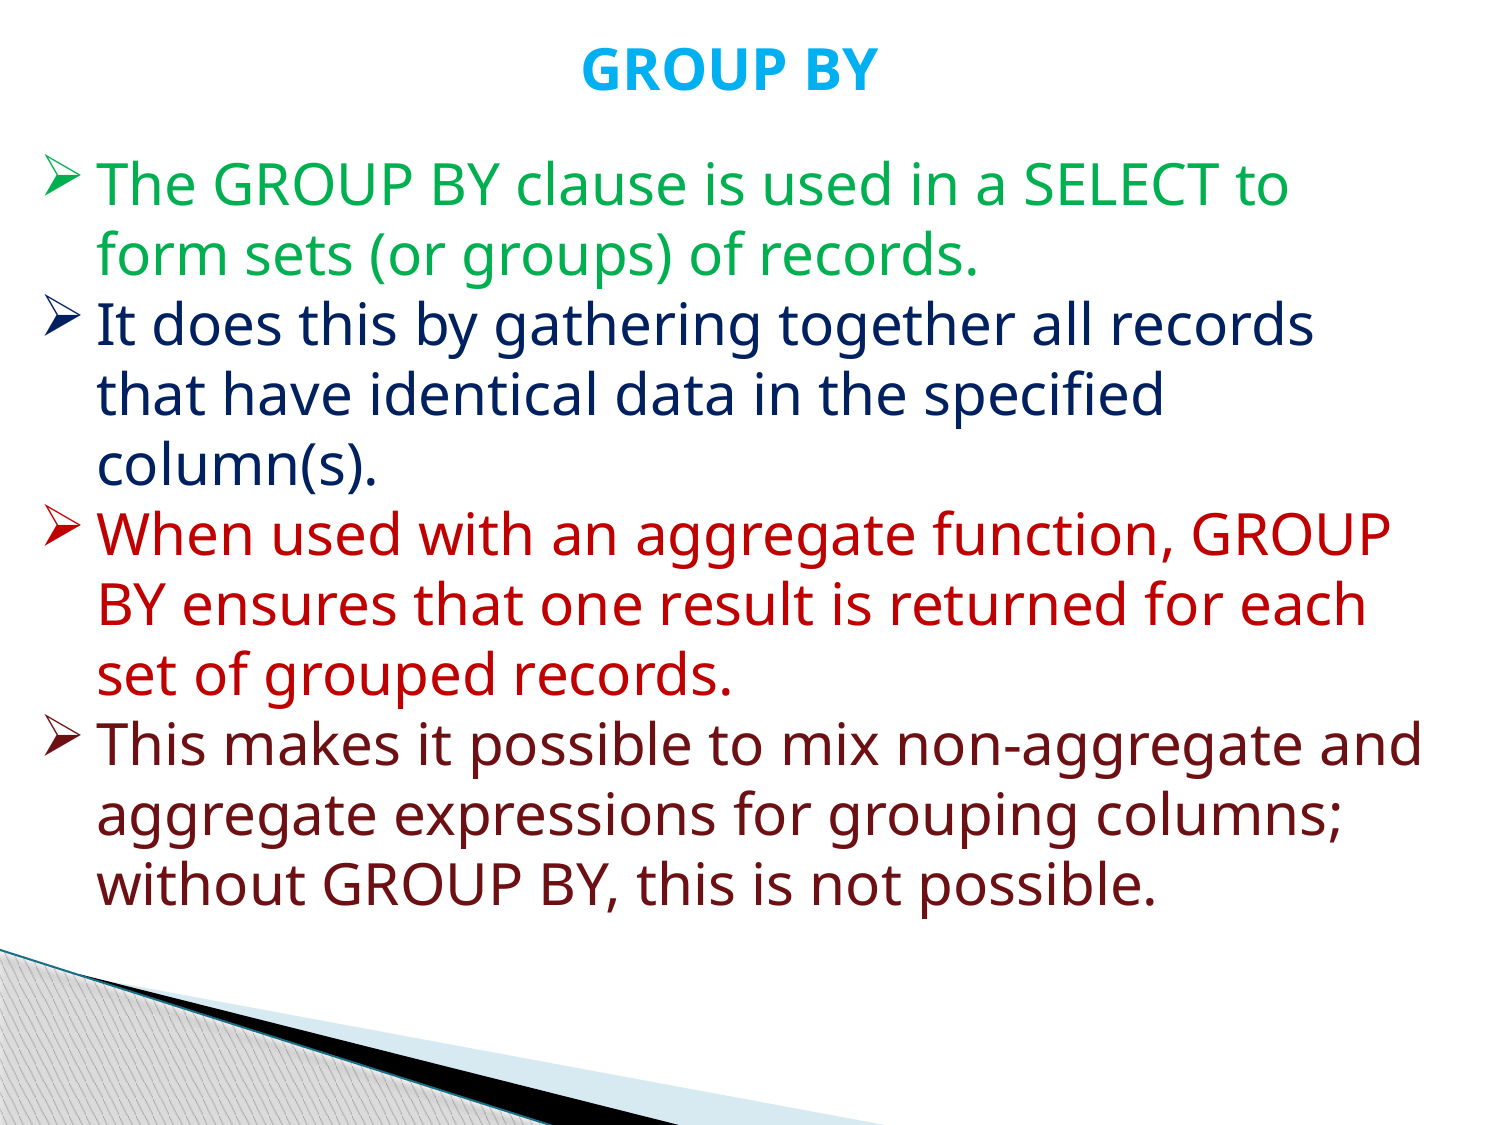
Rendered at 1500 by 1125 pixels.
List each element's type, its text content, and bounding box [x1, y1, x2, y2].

text_box GROUP BY The GROUP BY clause is used in a SELECT to form sets (or groups) of records. It does this by gathering together all records that have identical data in the specified column(s). When used with an aggregate function, GROUP BY ensures that one result is returned for each set of grouped records. This makes it possible to mix non-aggregate and aggregate expressions for grouping columns; without GROUP BY, this is not possible. [24, 24, 1450, 925]
